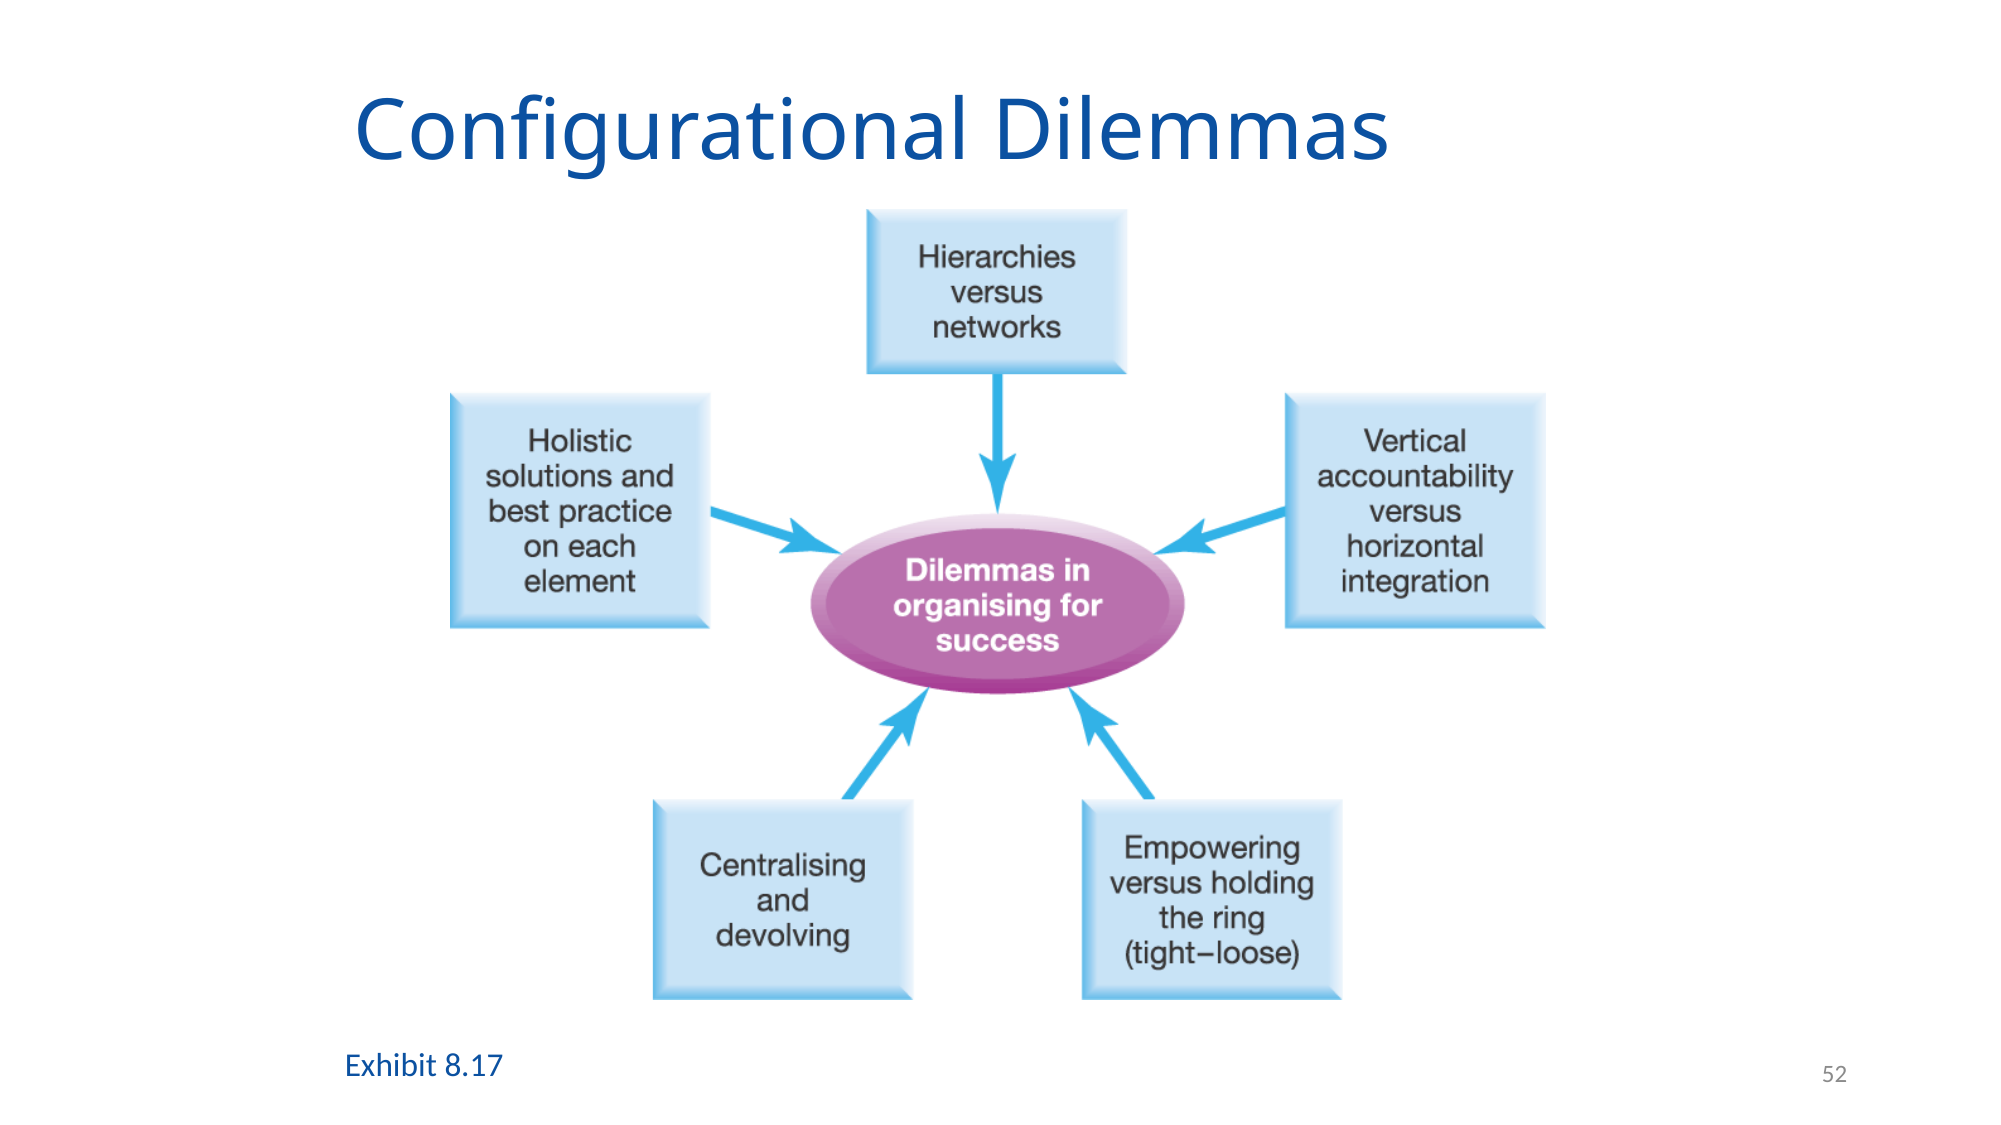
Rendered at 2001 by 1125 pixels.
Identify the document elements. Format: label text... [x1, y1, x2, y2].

slide_number 52 [1412, 1042, 1863, 1103]
picture [449, 209, 1546, 1000]
title Configurational Dilemmas [338, 79, 1689, 186]
text_box Exhibit 8.17 [318, 1035, 531, 1090]
